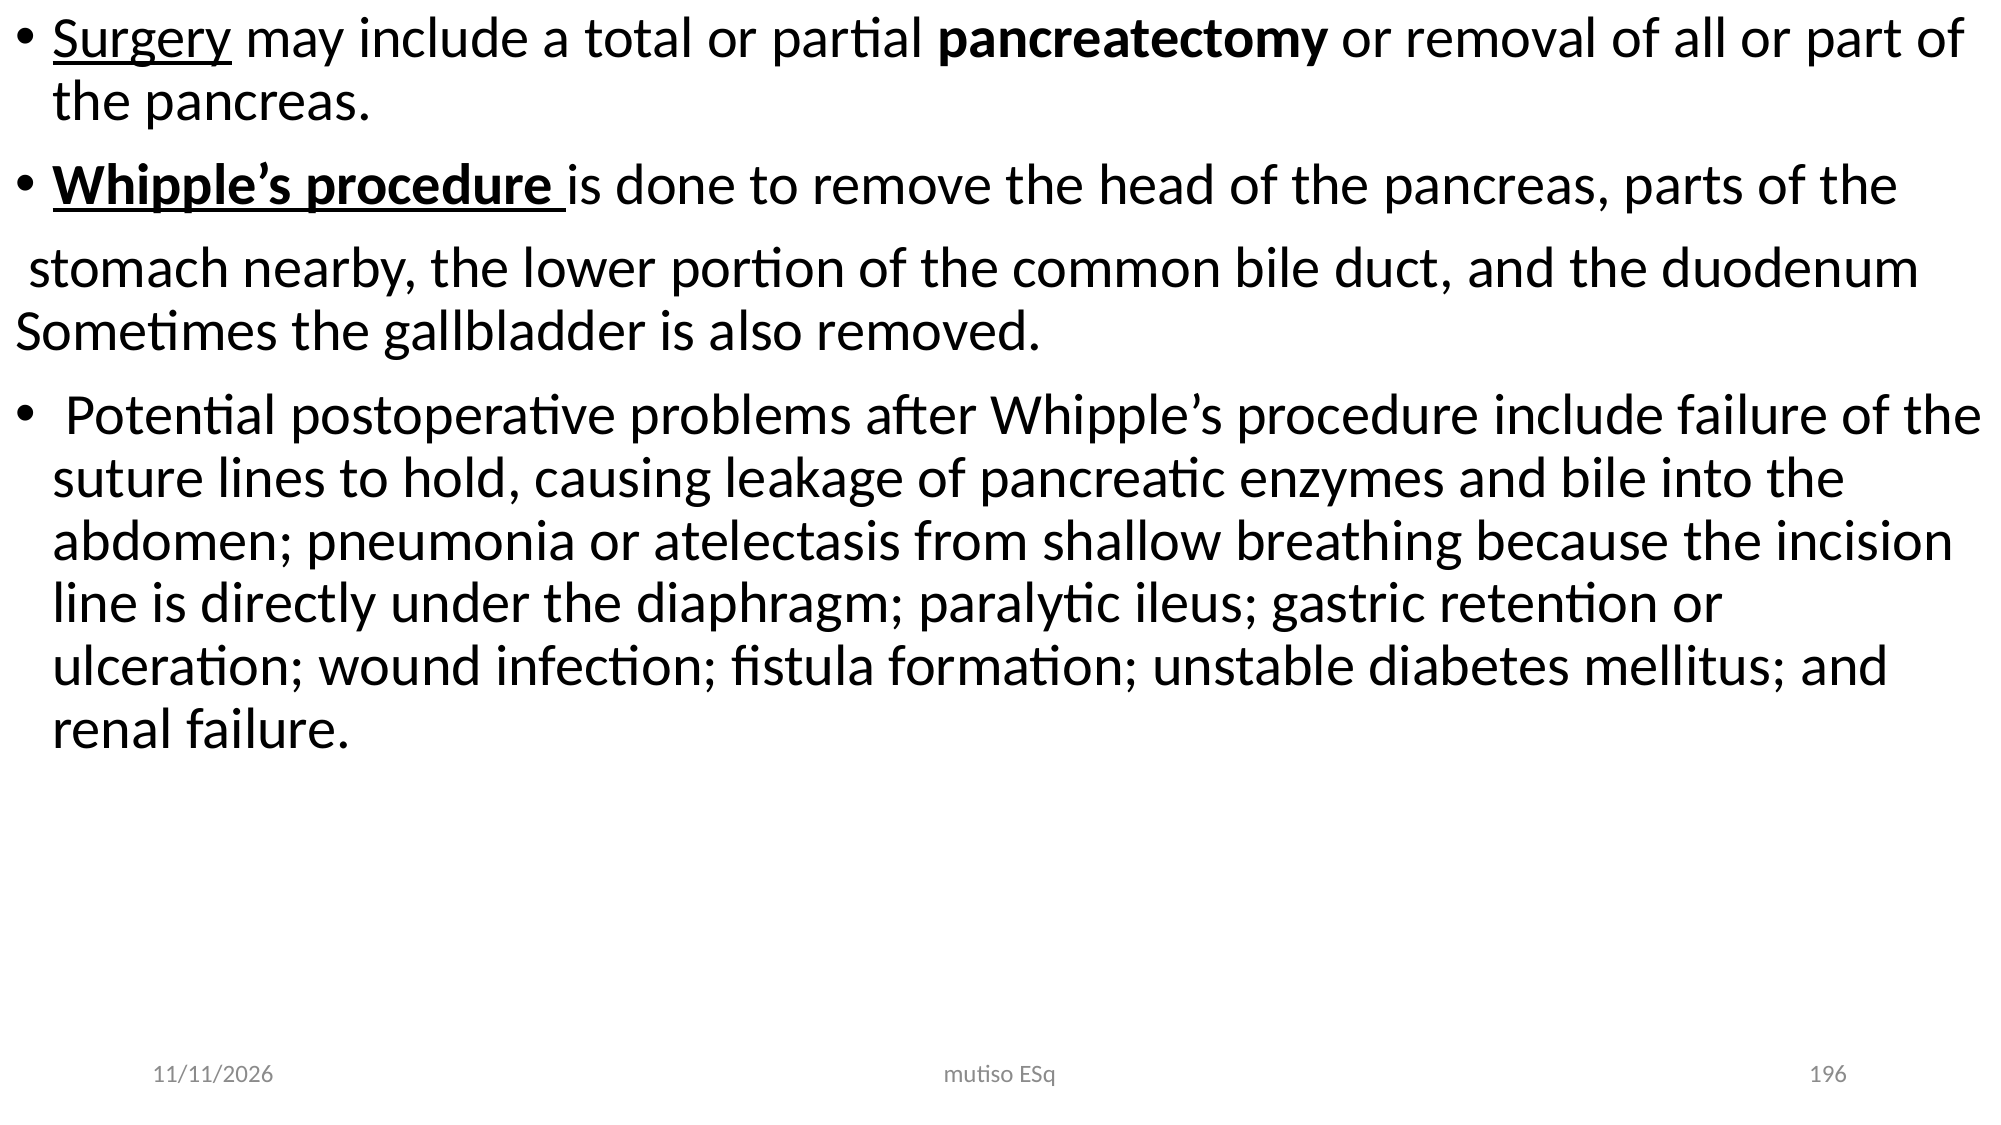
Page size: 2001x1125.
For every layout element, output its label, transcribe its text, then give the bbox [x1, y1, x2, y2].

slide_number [137, 1042, 588, 1103]
slide_number 196 [1412, 1042, 1863, 1103]
list Surgery may include a total or partial pancreatectomy or removal of all or part of the pancreas. Whipple’s procedure is done to remove the head of the pancreas, parts of the stomach nearby, the lower portion of the common bile duct, and the duodenum Sometimes the gallbladder is also removed. Potential postoperative problems after Whipple’s procedure include failure of the suture lines to hold, causing leakage of pancreatic enzymes and bile into the abdomen; pneumonia or atelectasis from shallow breathing because the incision line is directly under the diaphragm; paralytic ileus; gastric retention or ulceration; wound infection; fistula formation; unstable diabetes mellitus; and renal failure. [0, 0, 2000, 1125]
footer mutiso ESq [662, 1042, 1338, 1103]
